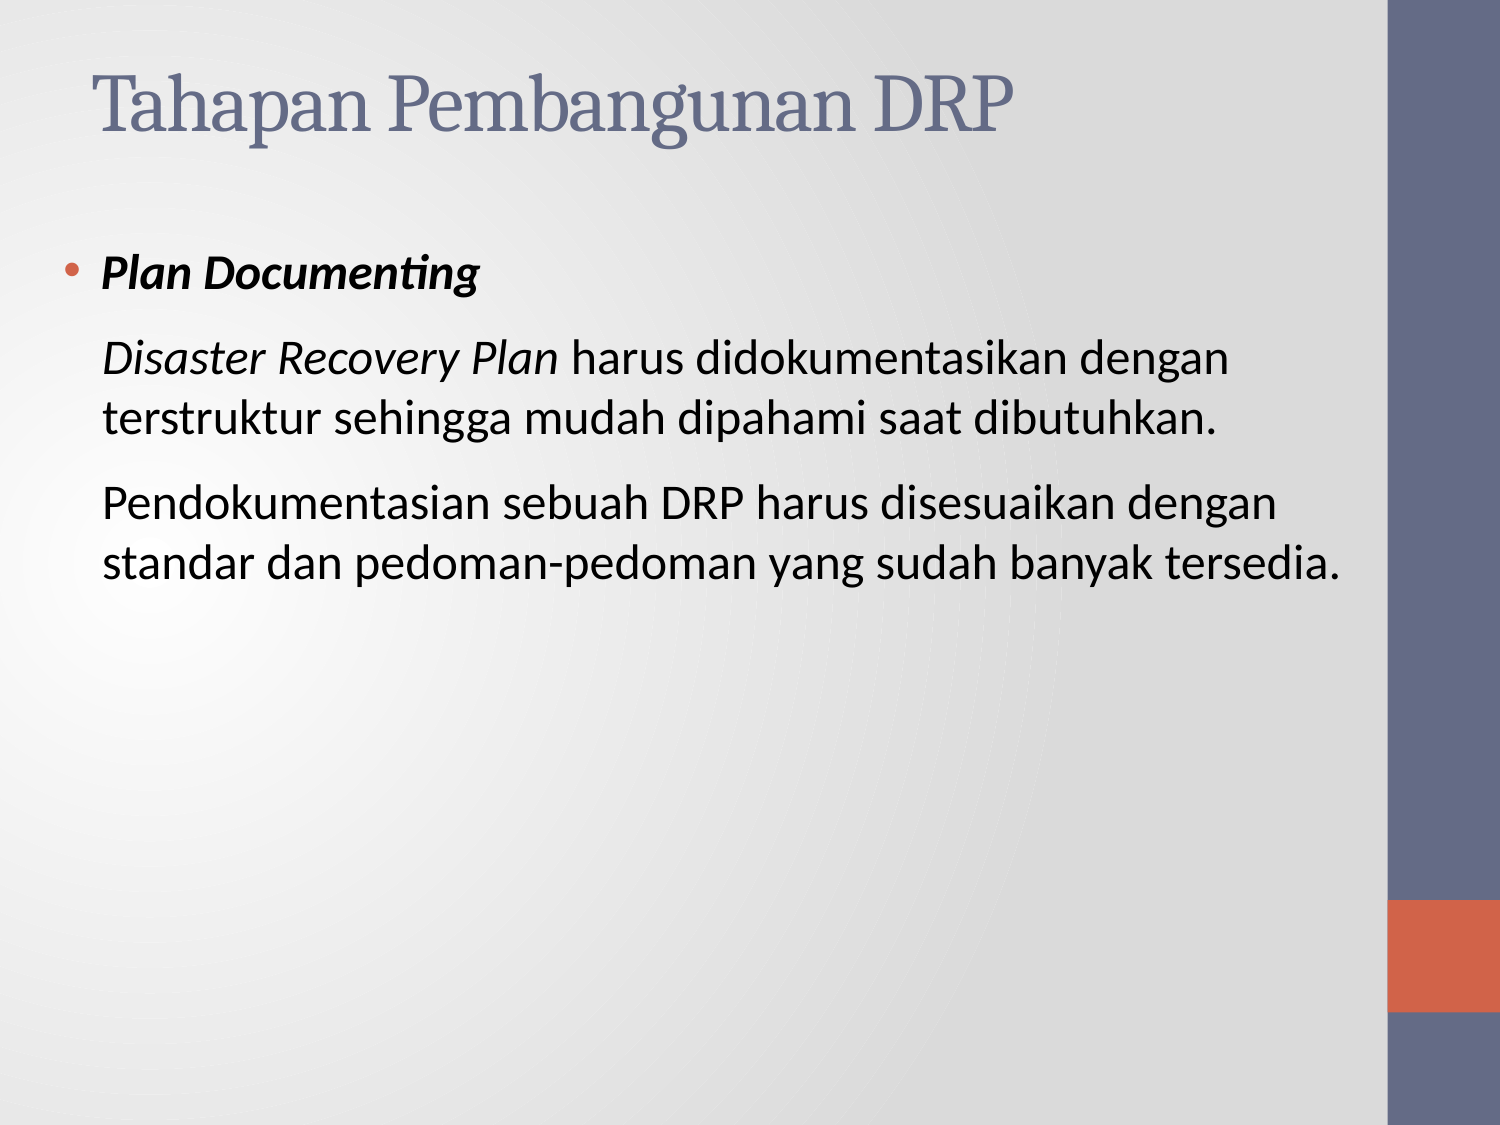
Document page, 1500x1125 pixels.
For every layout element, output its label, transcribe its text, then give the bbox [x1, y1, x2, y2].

title Tahapan Pembangunan DRP [76, 4, 1427, 192]
list Plan Documenting Disaster Recovery Plan harus didokumentasikan dengan terstruktur sehingga mudah dipahami saat dibutuhkan. Pendokumentasian sebuah DRP harus disesuaikan dengan standar dan pedoman-pedoman yang sudah banyak tersedia. [29, 231, 1365, 1094]
